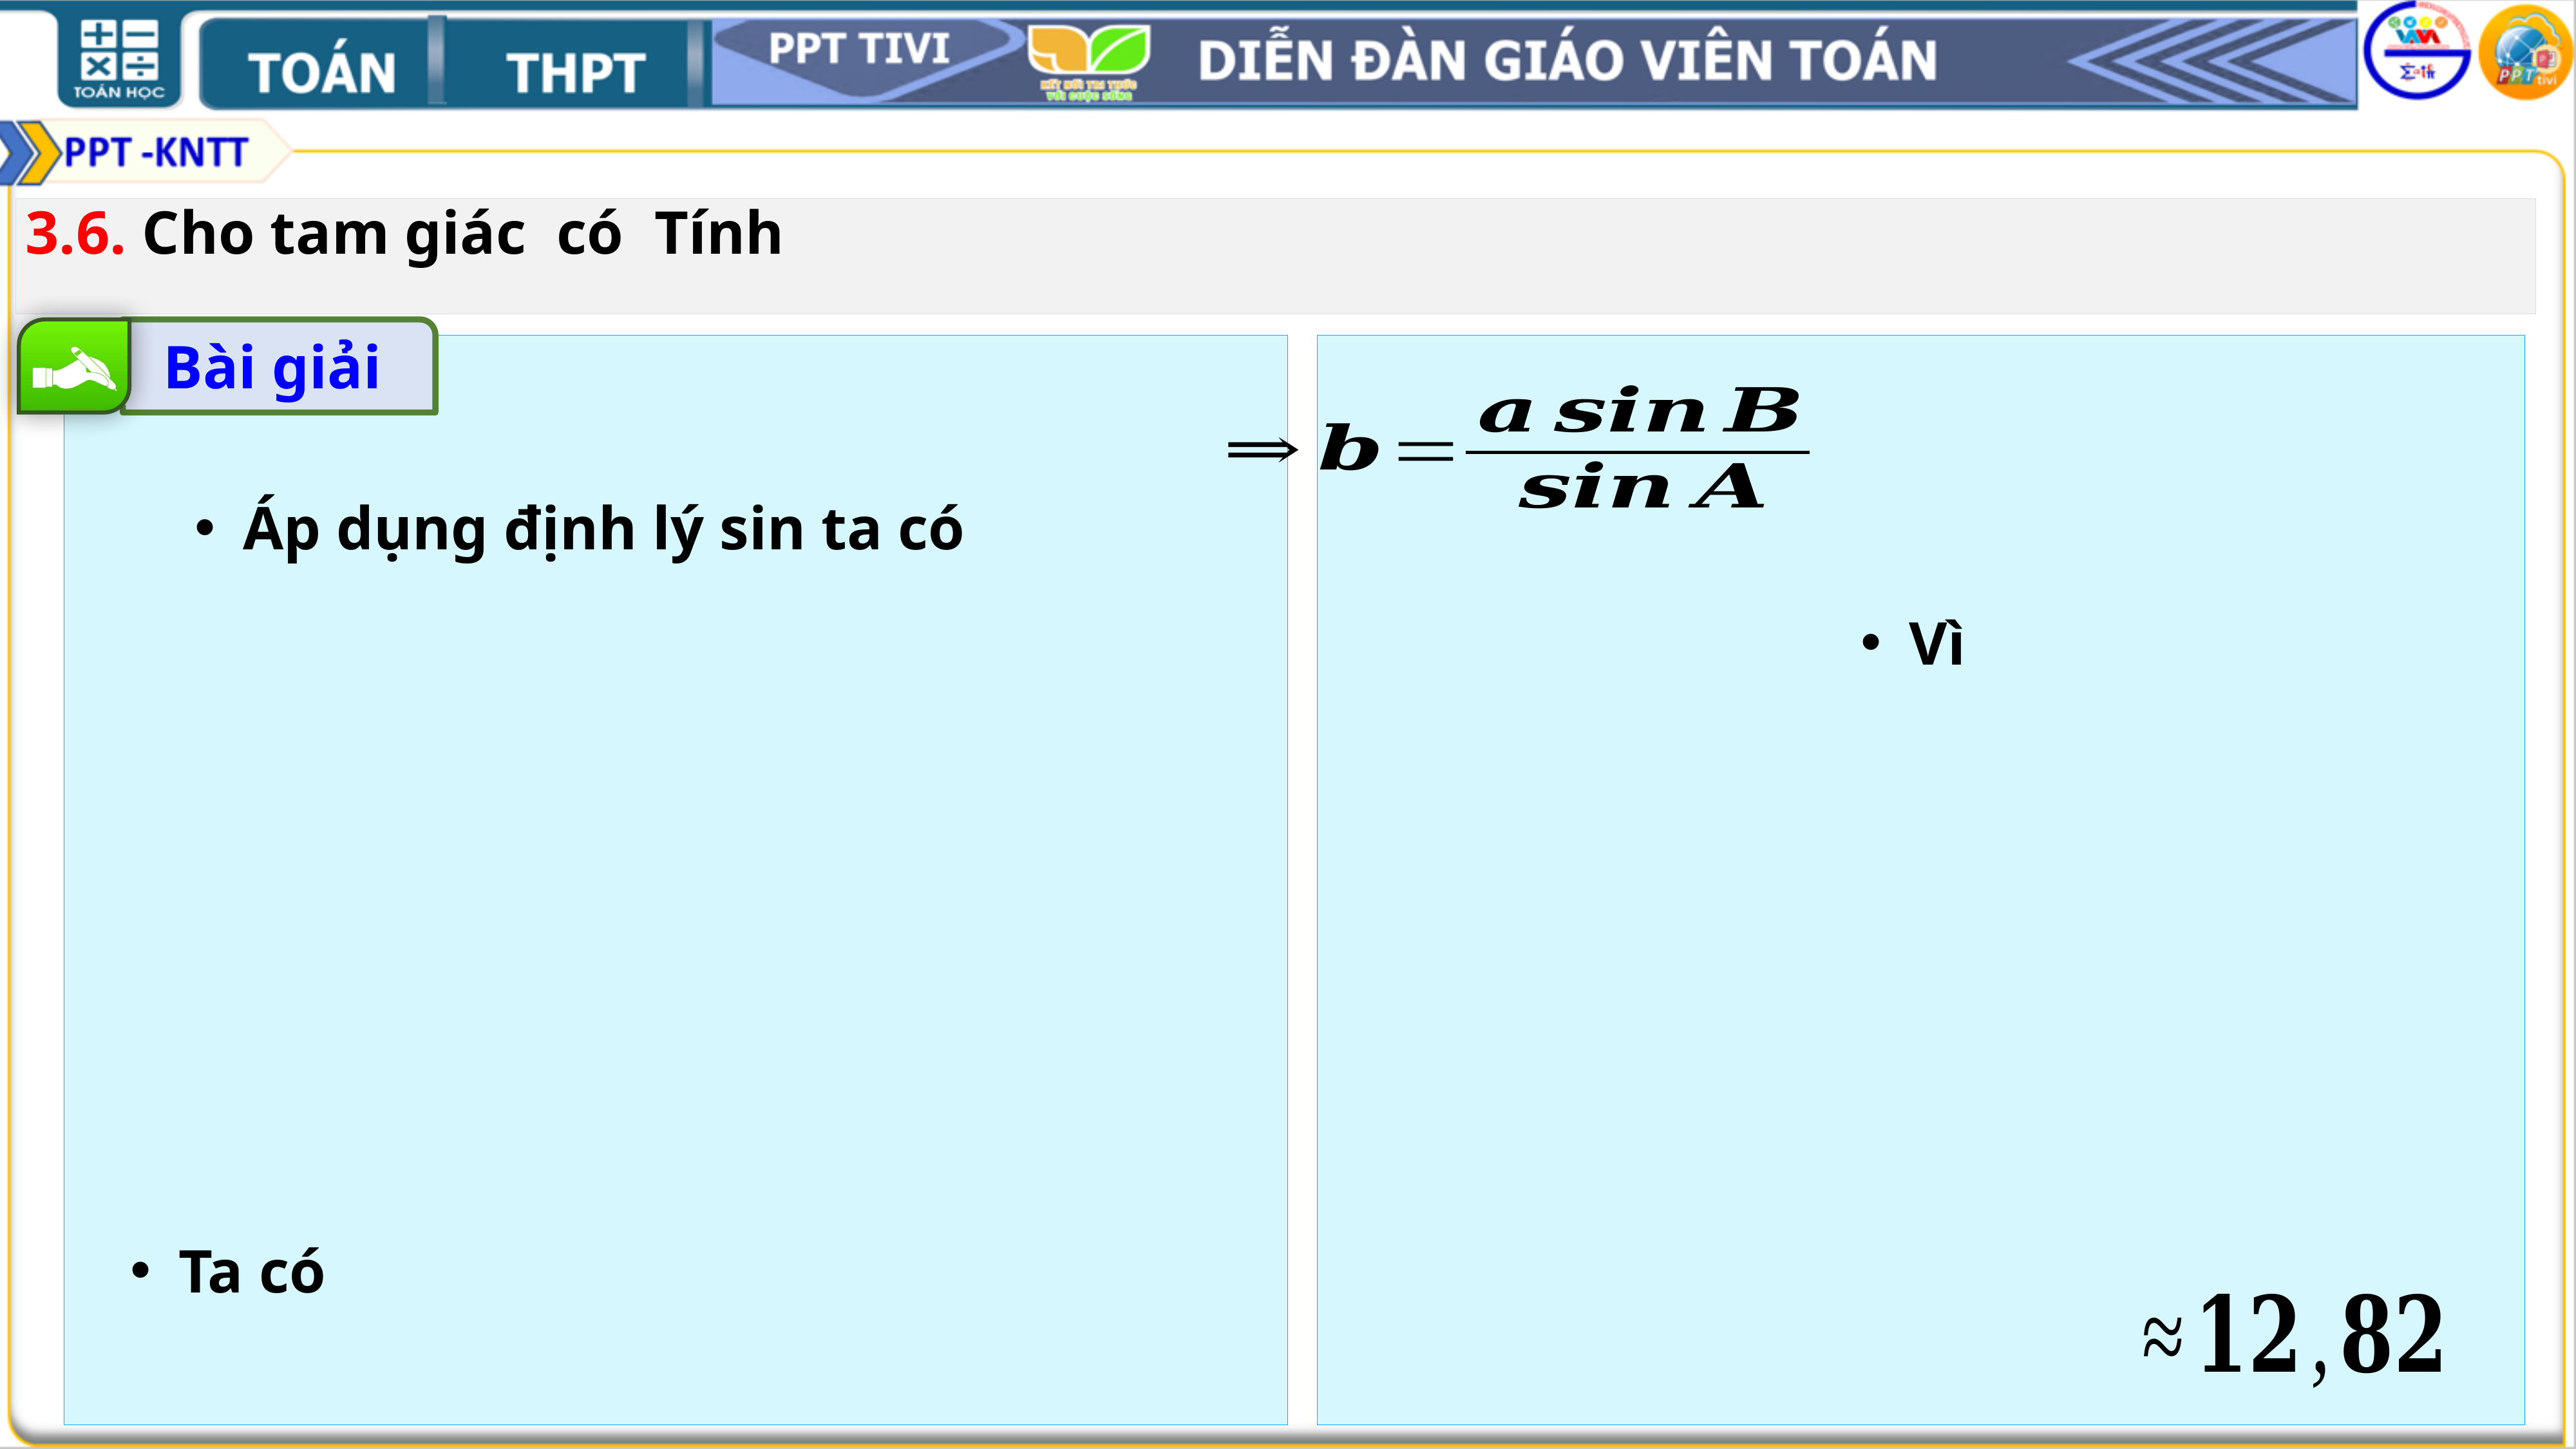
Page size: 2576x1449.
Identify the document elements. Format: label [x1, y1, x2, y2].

text_box [19, 319, 436, 413]
picture [0, 0, 2576, 1449]
text_box [64, 335, 1288, 1425]
